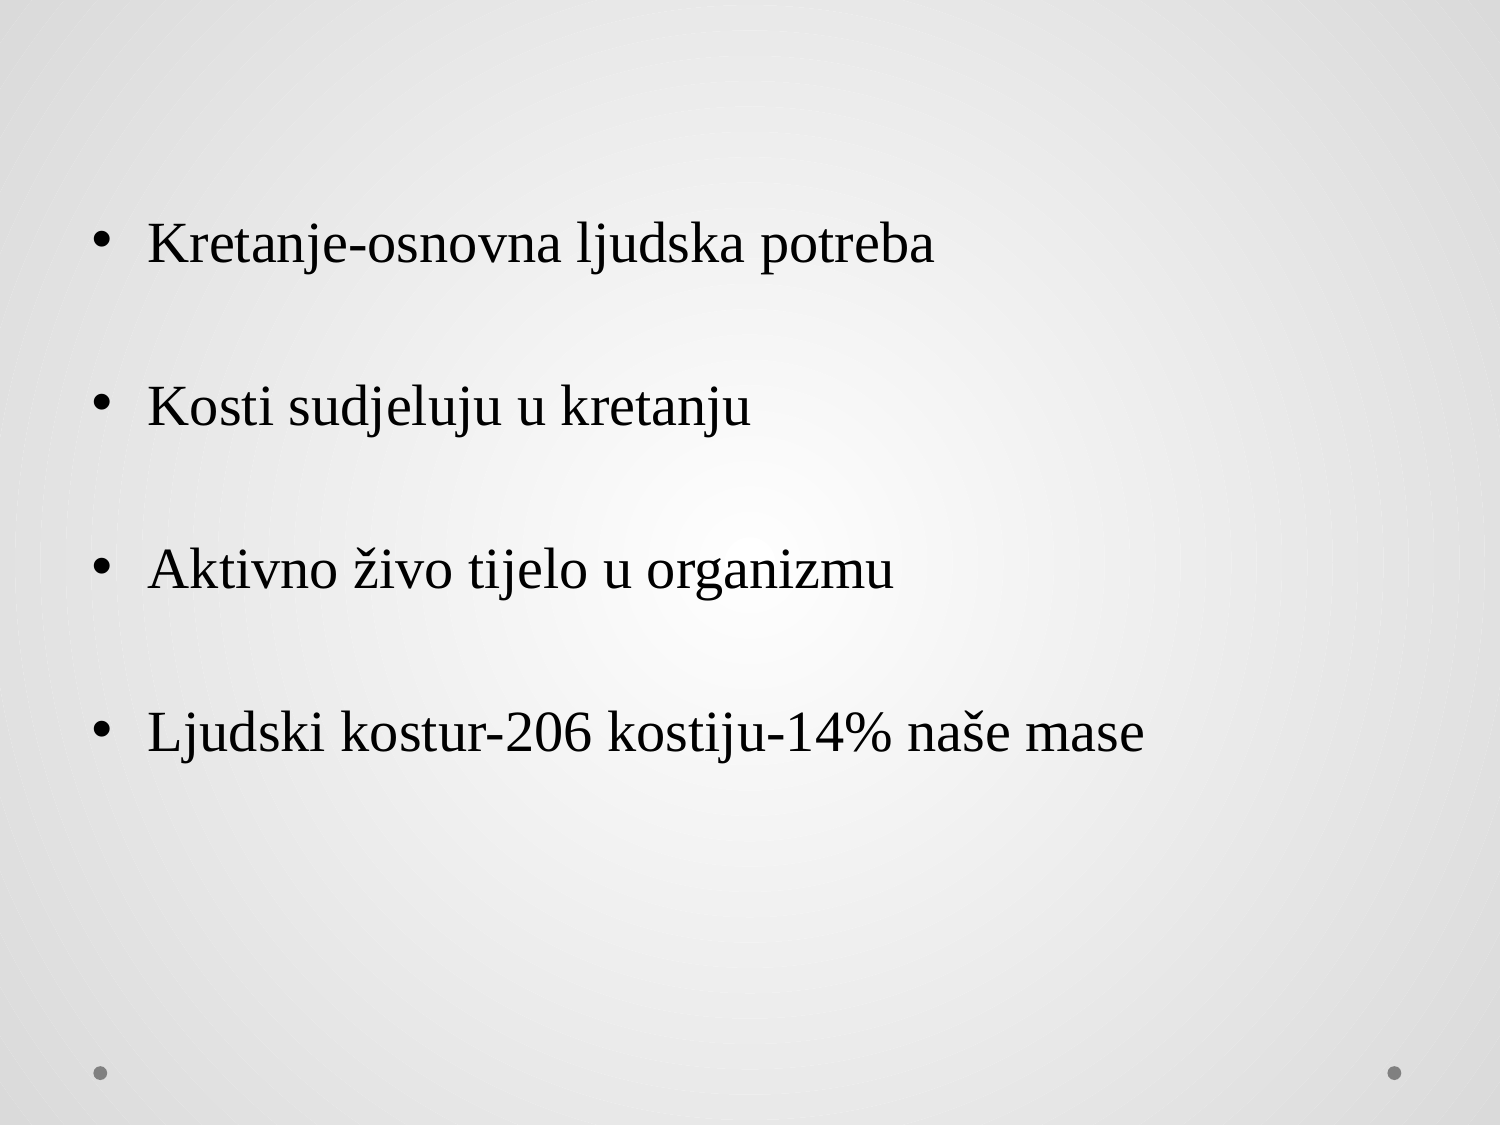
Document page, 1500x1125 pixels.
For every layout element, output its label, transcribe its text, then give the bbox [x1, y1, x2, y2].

list Kretanje-osnovna ljudska potreba Kosti sudjeluju u kretanju Aktivno živo tijelo u organizmu Ljudski kostur-206 kostiju-14% naše mase [76, 196, 1427, 939]
